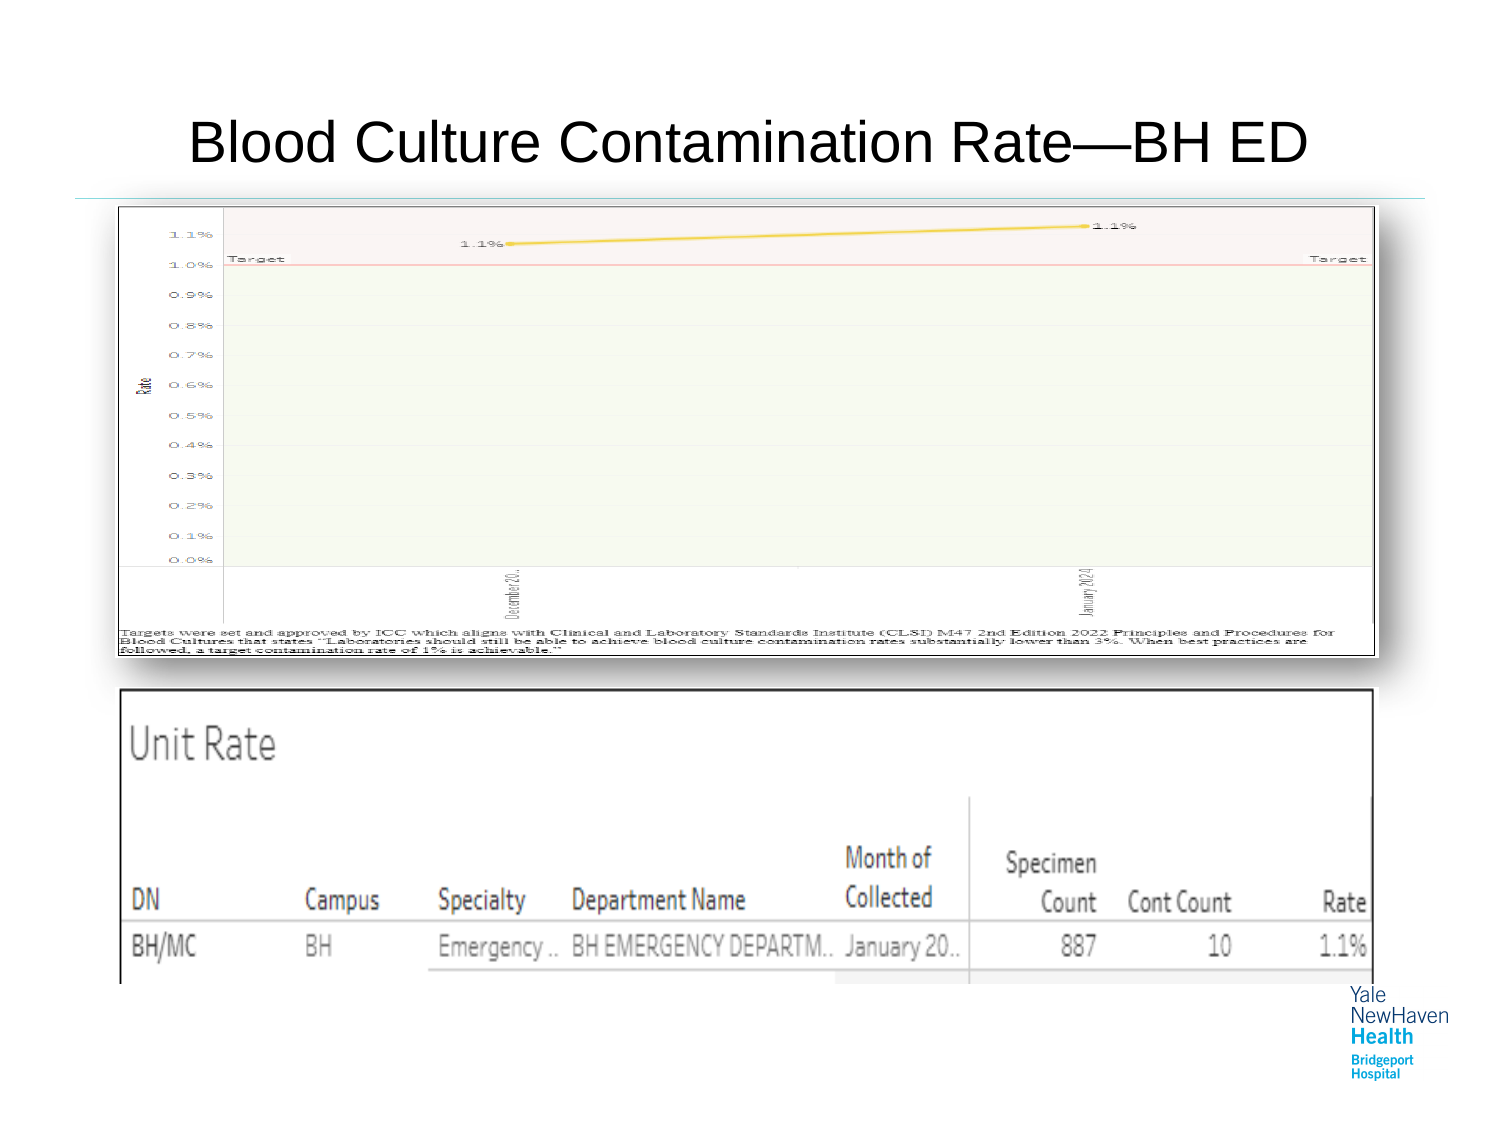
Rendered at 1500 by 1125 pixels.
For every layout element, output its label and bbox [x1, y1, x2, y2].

picture [1350, 986, 1448, 1081]
list [115, 204, 1379, 659]
title [75, 45, 1425, 233]
picture [115, 687, 1379, 985]
